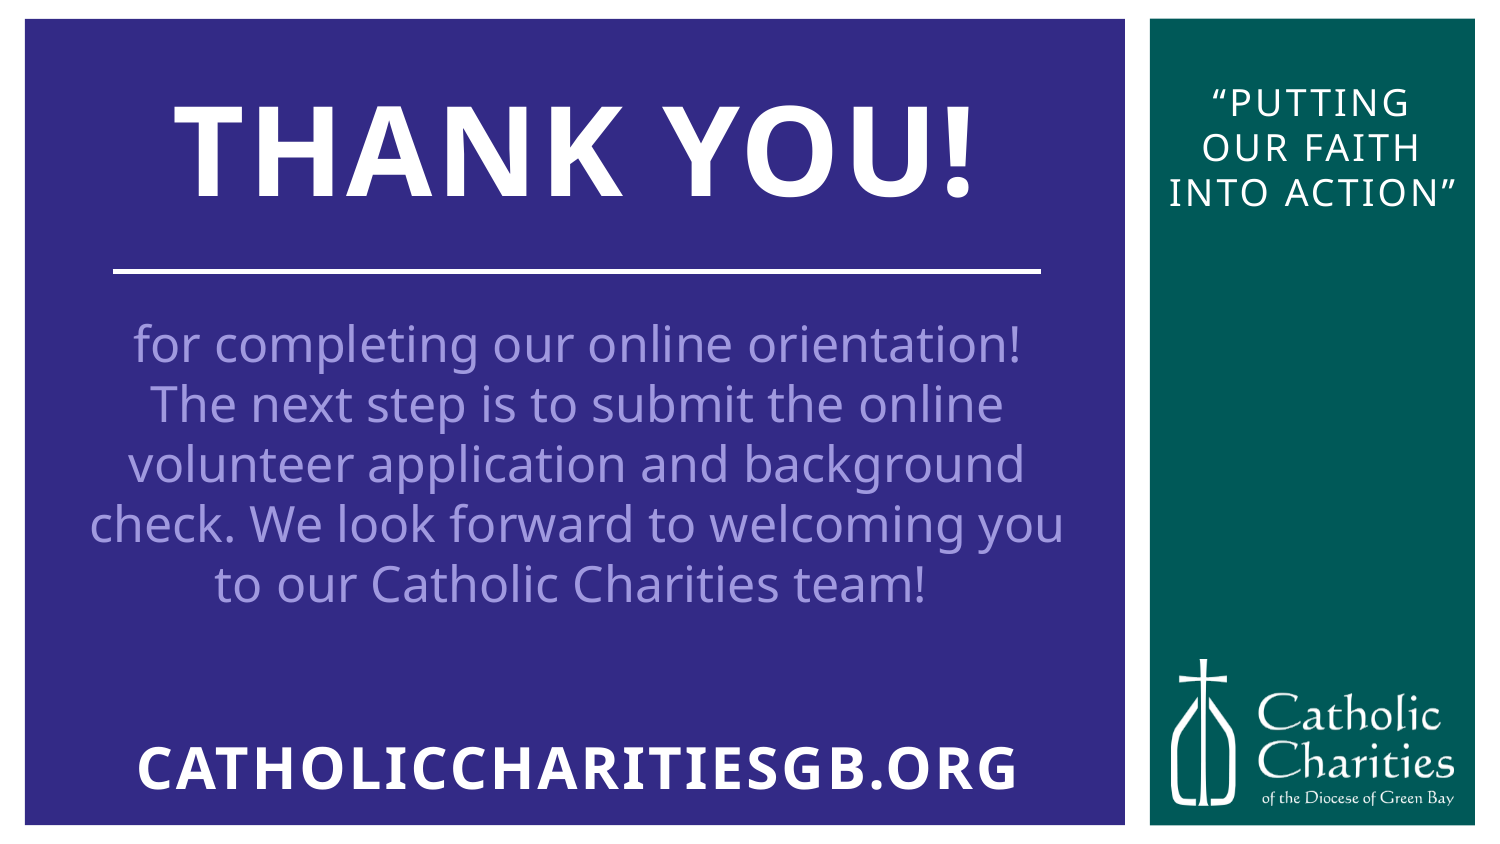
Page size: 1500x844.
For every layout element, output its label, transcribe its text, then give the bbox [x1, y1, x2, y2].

title “putting our faith into action” [1149, 34, 1475, 260]
picture [1170, 658, 1455, 806]
text_box for completing our online orientation! The next step is to submit the online volunteer application and background check. We look forward to welcoming you to our Catholic Charities team! [68, 305, 1088, 666]
text_box Thank you! [24, 34, 1125, 260]
text_box catholiccharitiesgb.org [27, 693, 1128, 840]
